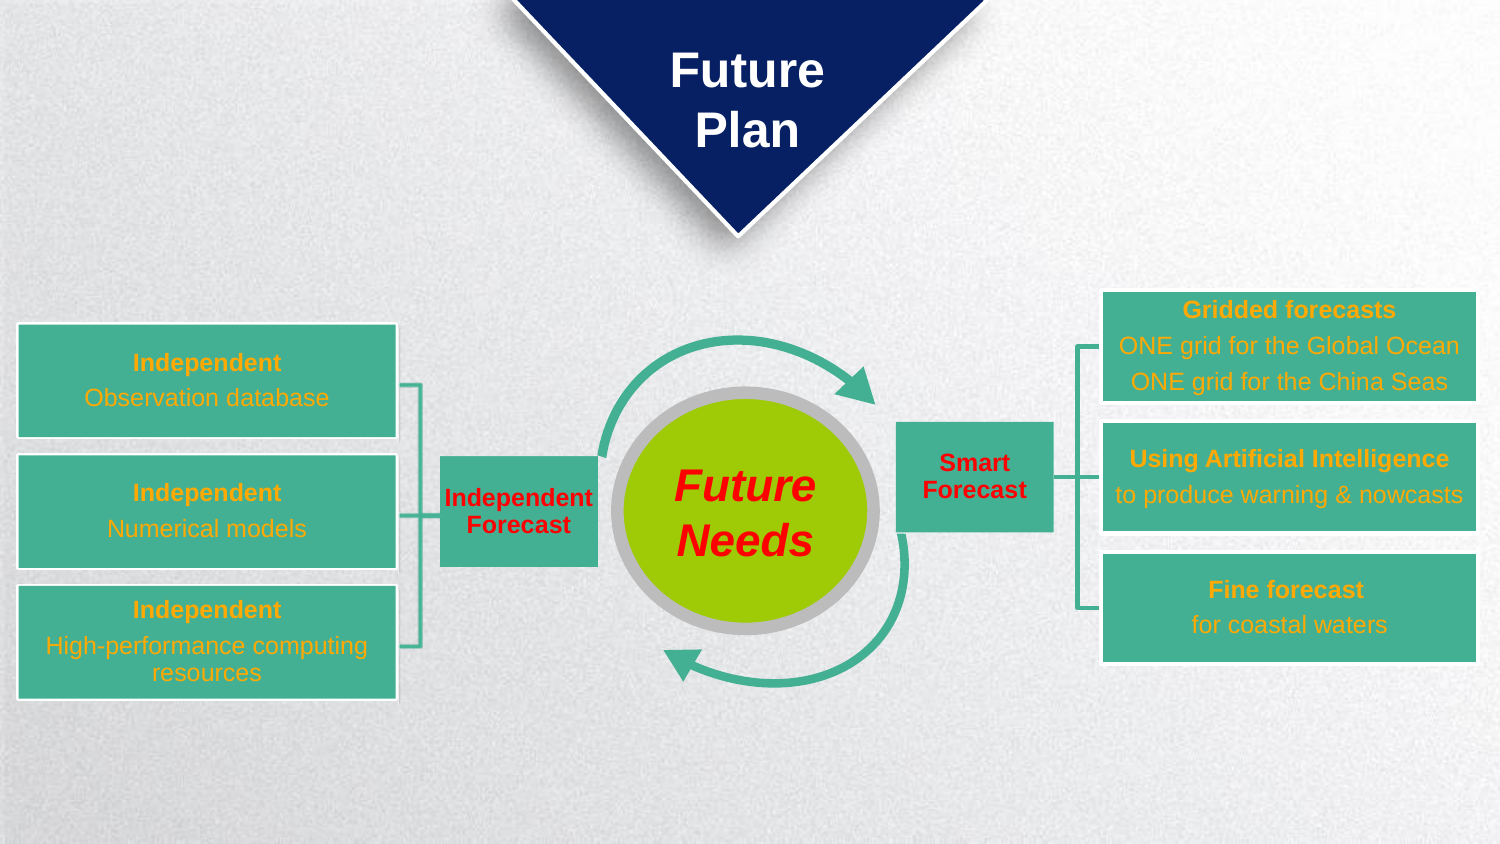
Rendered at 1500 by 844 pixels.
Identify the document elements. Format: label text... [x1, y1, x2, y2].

text_box [667, 165, 817, 239]
picture [0, 0, 1500, 844]
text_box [18, 285, 1500, 711]
text_box Future Plan [620, 30, 875, 165]
text_box [511, 0, 989, 115]
